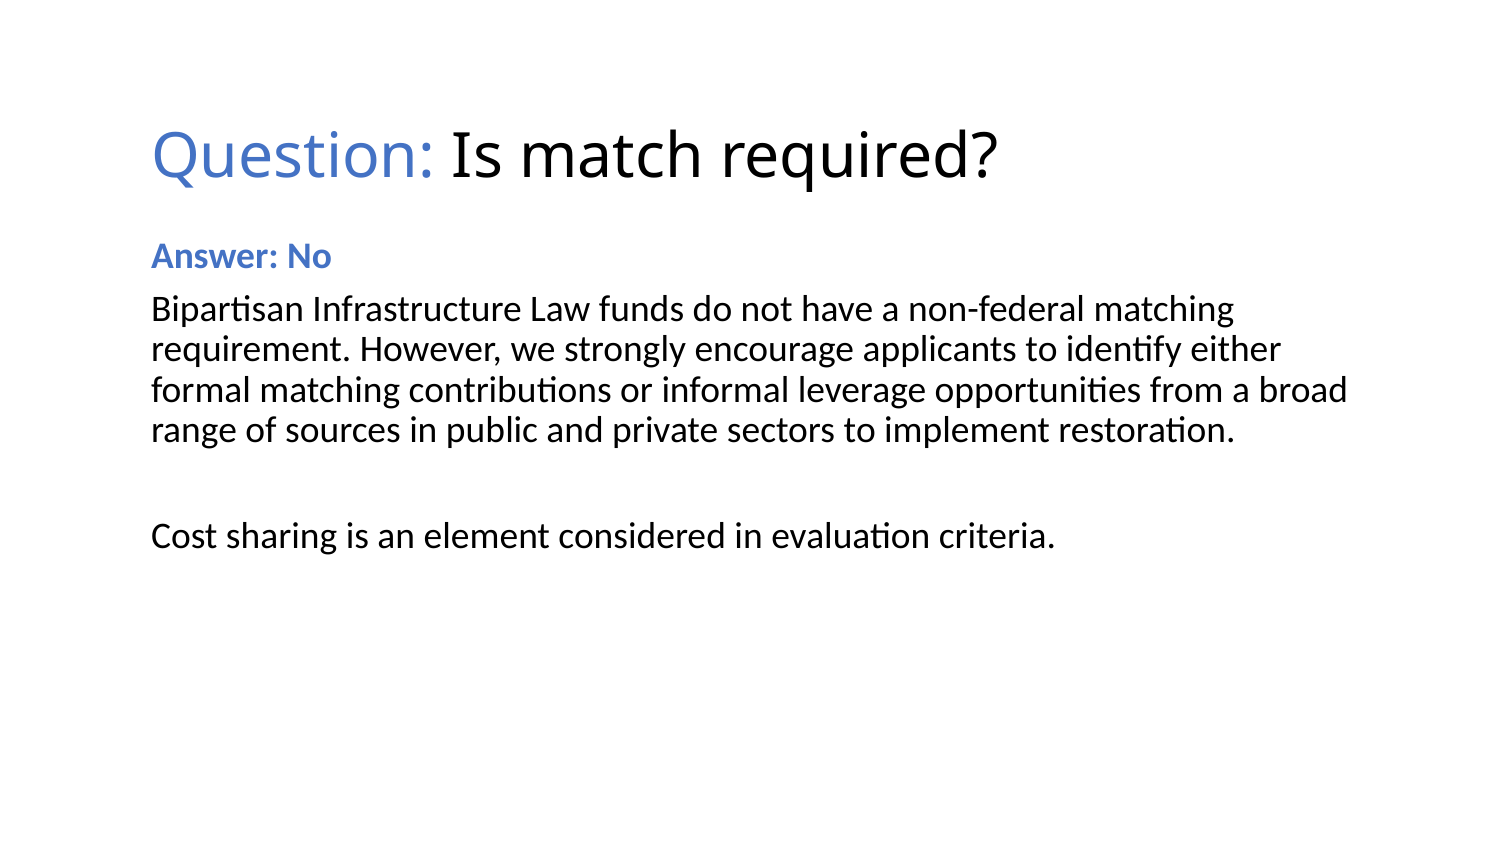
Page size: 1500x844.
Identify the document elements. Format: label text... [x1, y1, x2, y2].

list Answer: No Bipartisan Infrastructure Law funds do not have a non-federal matching requirement. However, we strongly encourage applicants to identify either formal matching contributions or informal leverage opportunities from a broad range of sources in public and private sectors to implement restoration. Cost sharing is an element considered in evaluation criteria. [135, 228, 1396, 744]
title Question: Is match required? [135, 115, 1425, 257]
